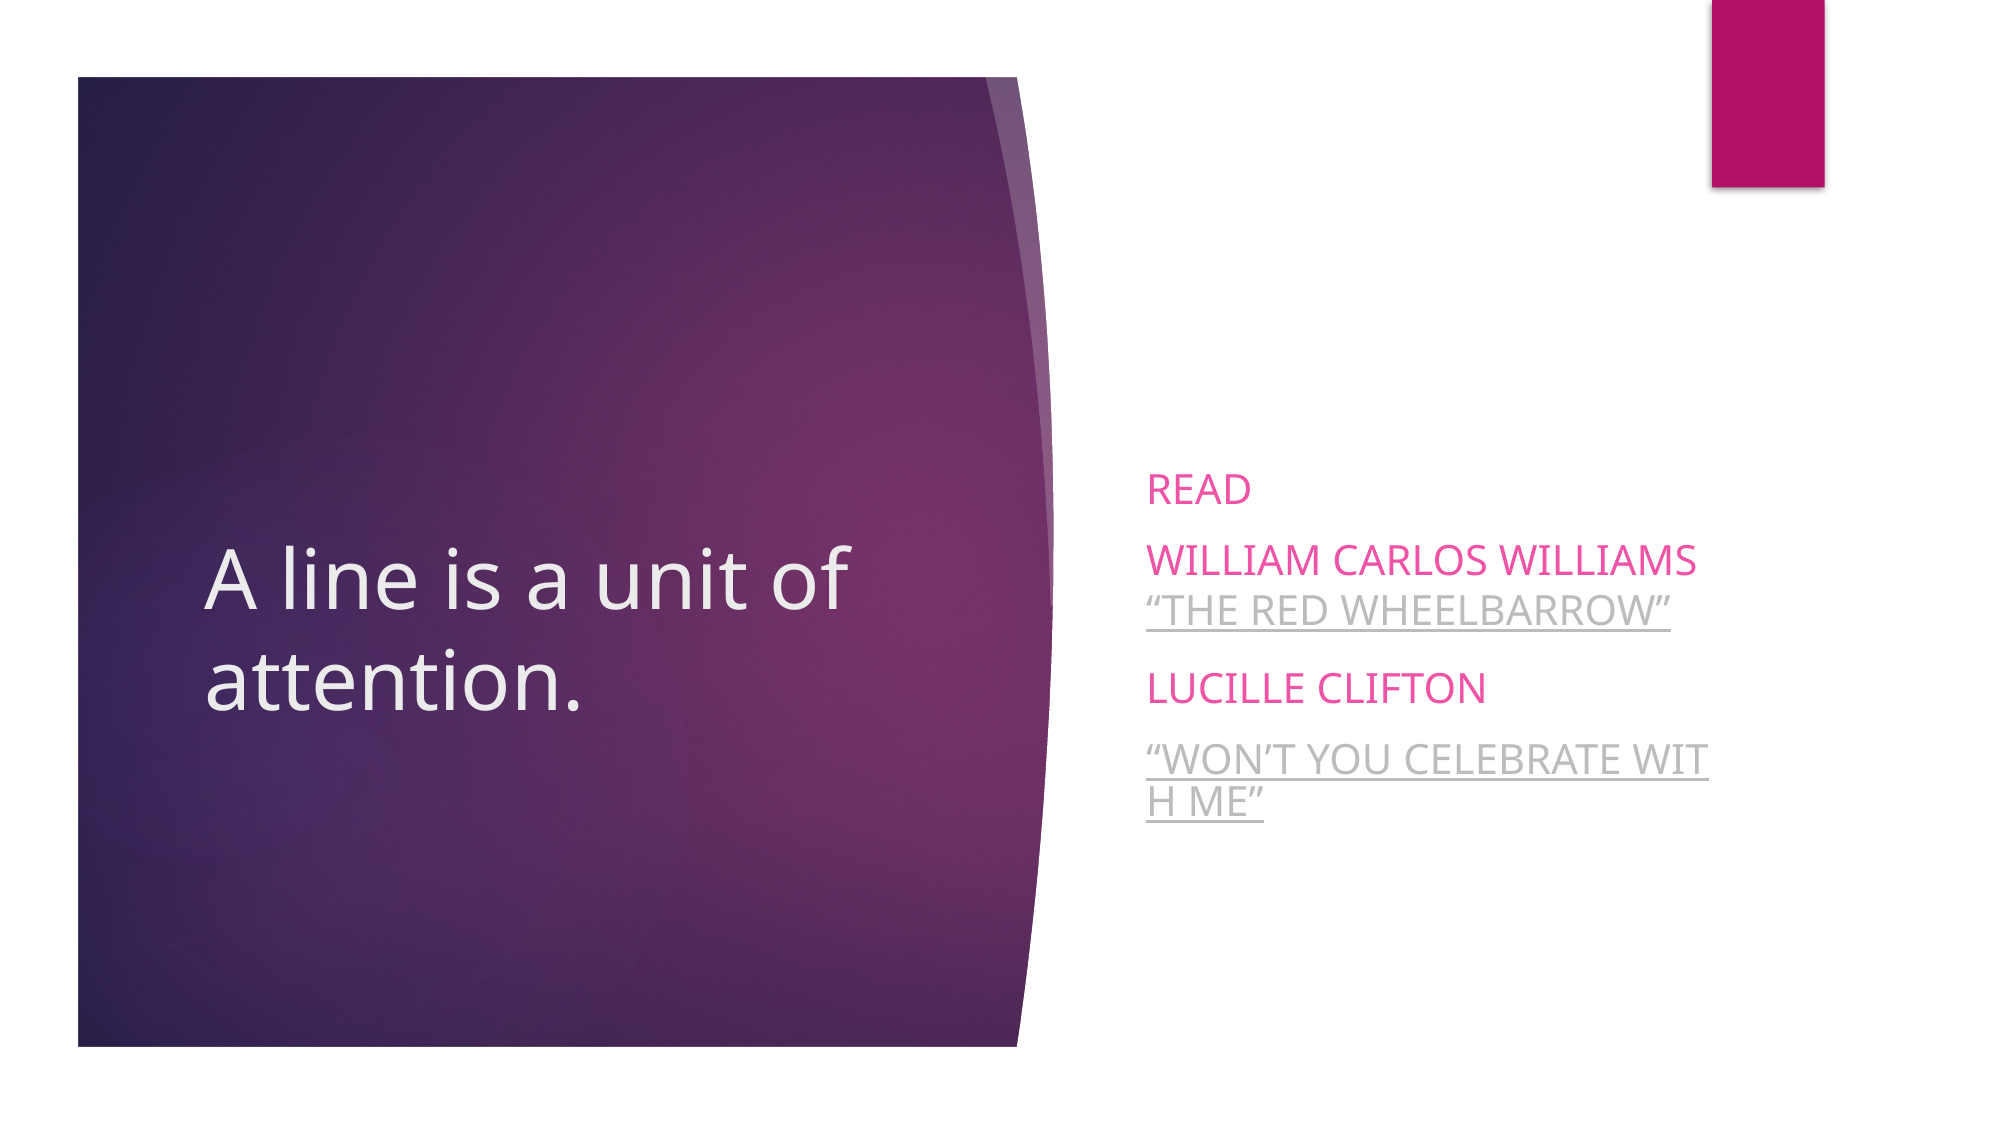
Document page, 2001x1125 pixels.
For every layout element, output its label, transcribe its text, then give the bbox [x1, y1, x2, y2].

list READ William Carlos Williams “The Red Wheelbarrow” LUCILLE CLIFTON “won’t you celebrate with me” [1131, 439, 1748, 814]
title A line is a unit of attention. [189, 439, 904, 814]
